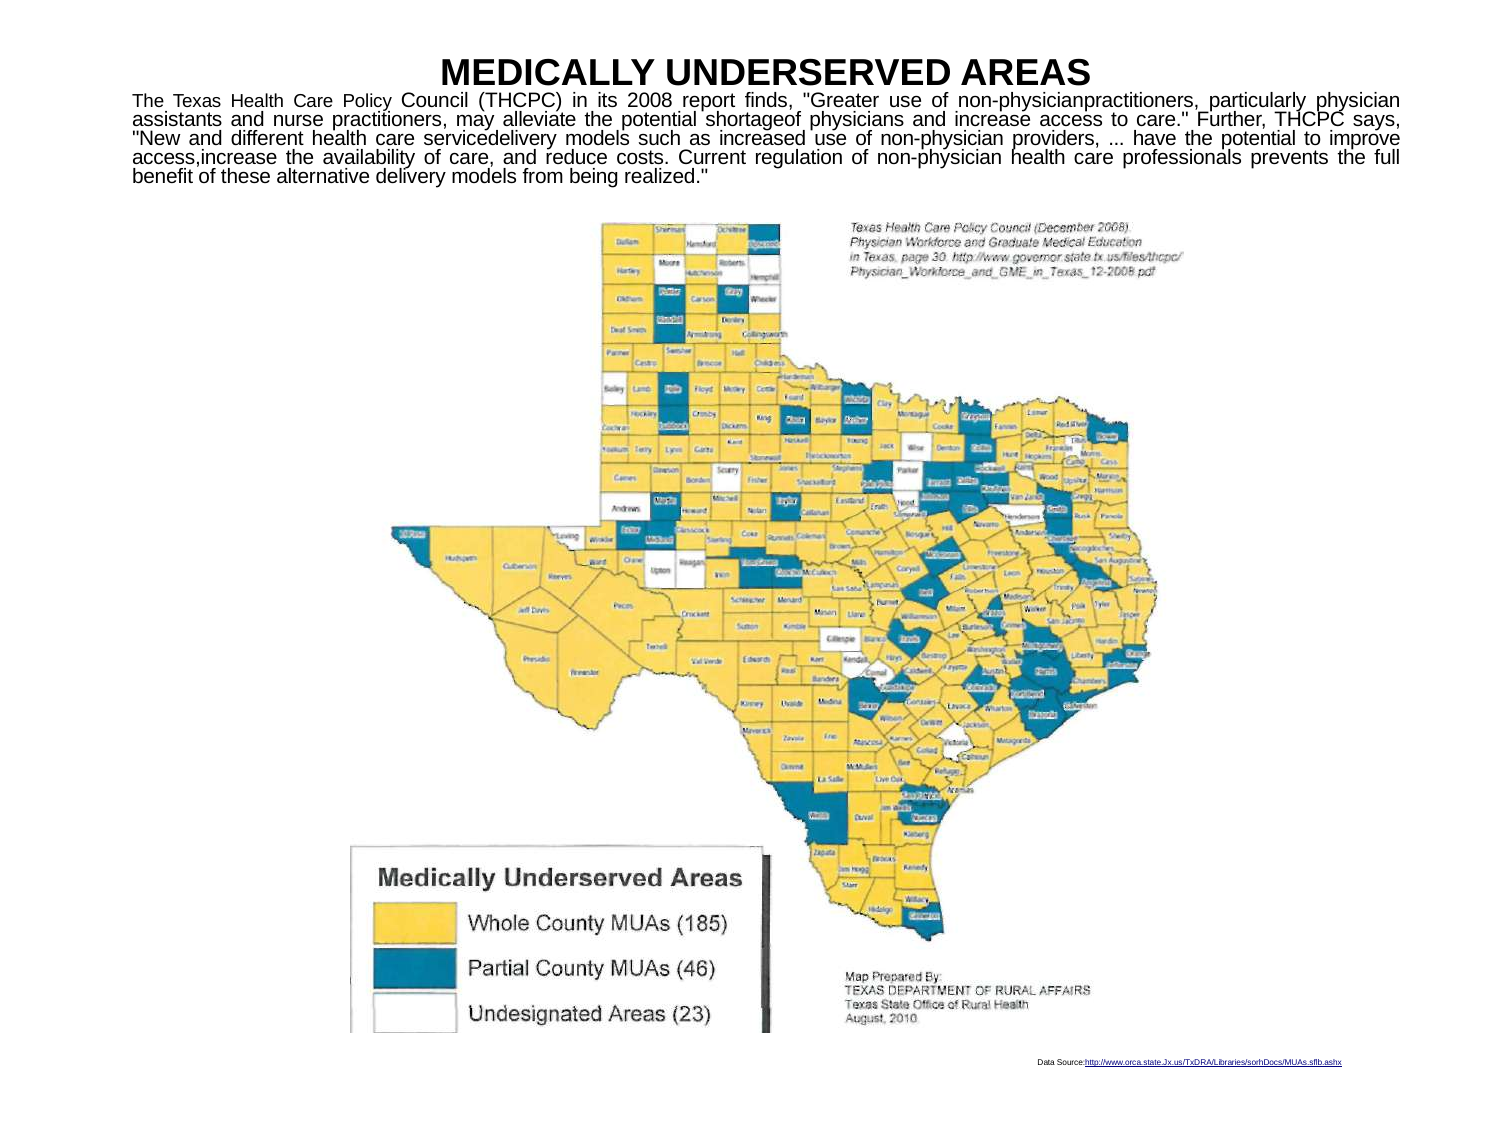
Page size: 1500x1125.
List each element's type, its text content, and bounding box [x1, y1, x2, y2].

text_box Data Source: http://www.orca.state.Jx.us/TxDRA/Libraries/sorhDocs/MUAs.sflb.ashx [1037, 1055, 1400, 1075]
picture [349, 222, 1184, 1033]
text_box MEDICALLY UNDERSERVED AREAS The Texas Health Care Policy Council (THCPC) in its 2008 report finds, "Greater use of non-physician practitioners, particularly physician assistants and nurse practitioners, may alleviate the potential shortage of physicians and increase access to care." Further, THCPC says, "New and different health care service delivery models such as increased use of non-physician providers, ... have the potential to improve access, increase the availability of care, and reduce costs. Current regulation of non-physician health care professionals prevents the full benefit of these alternative delivery models from being realized." [75, 48, 1400, 194]
